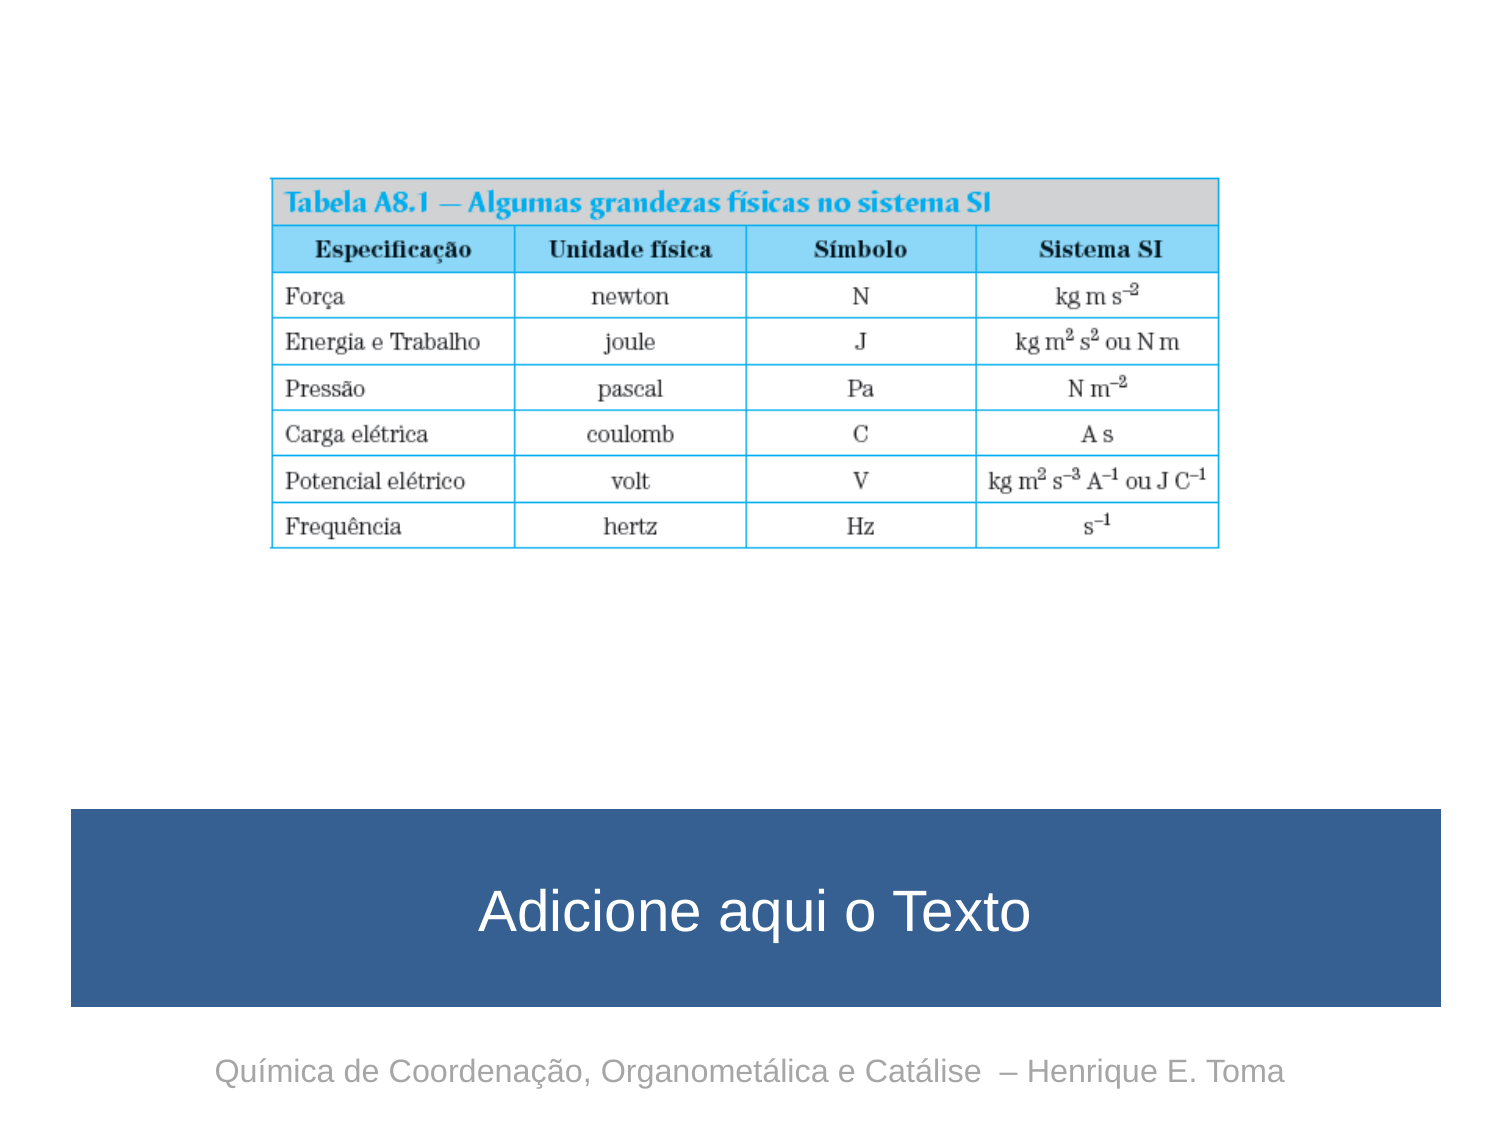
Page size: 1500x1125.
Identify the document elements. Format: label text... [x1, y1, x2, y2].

footer Química de Coordenação, Organometálica e Catálise – Henrique E. Toma [0, 1042, 1500, 1103]
text_box Adicione aqui o Texto [70, 808, 1442, 1008]
picture [253, 166, 1241, 563]
